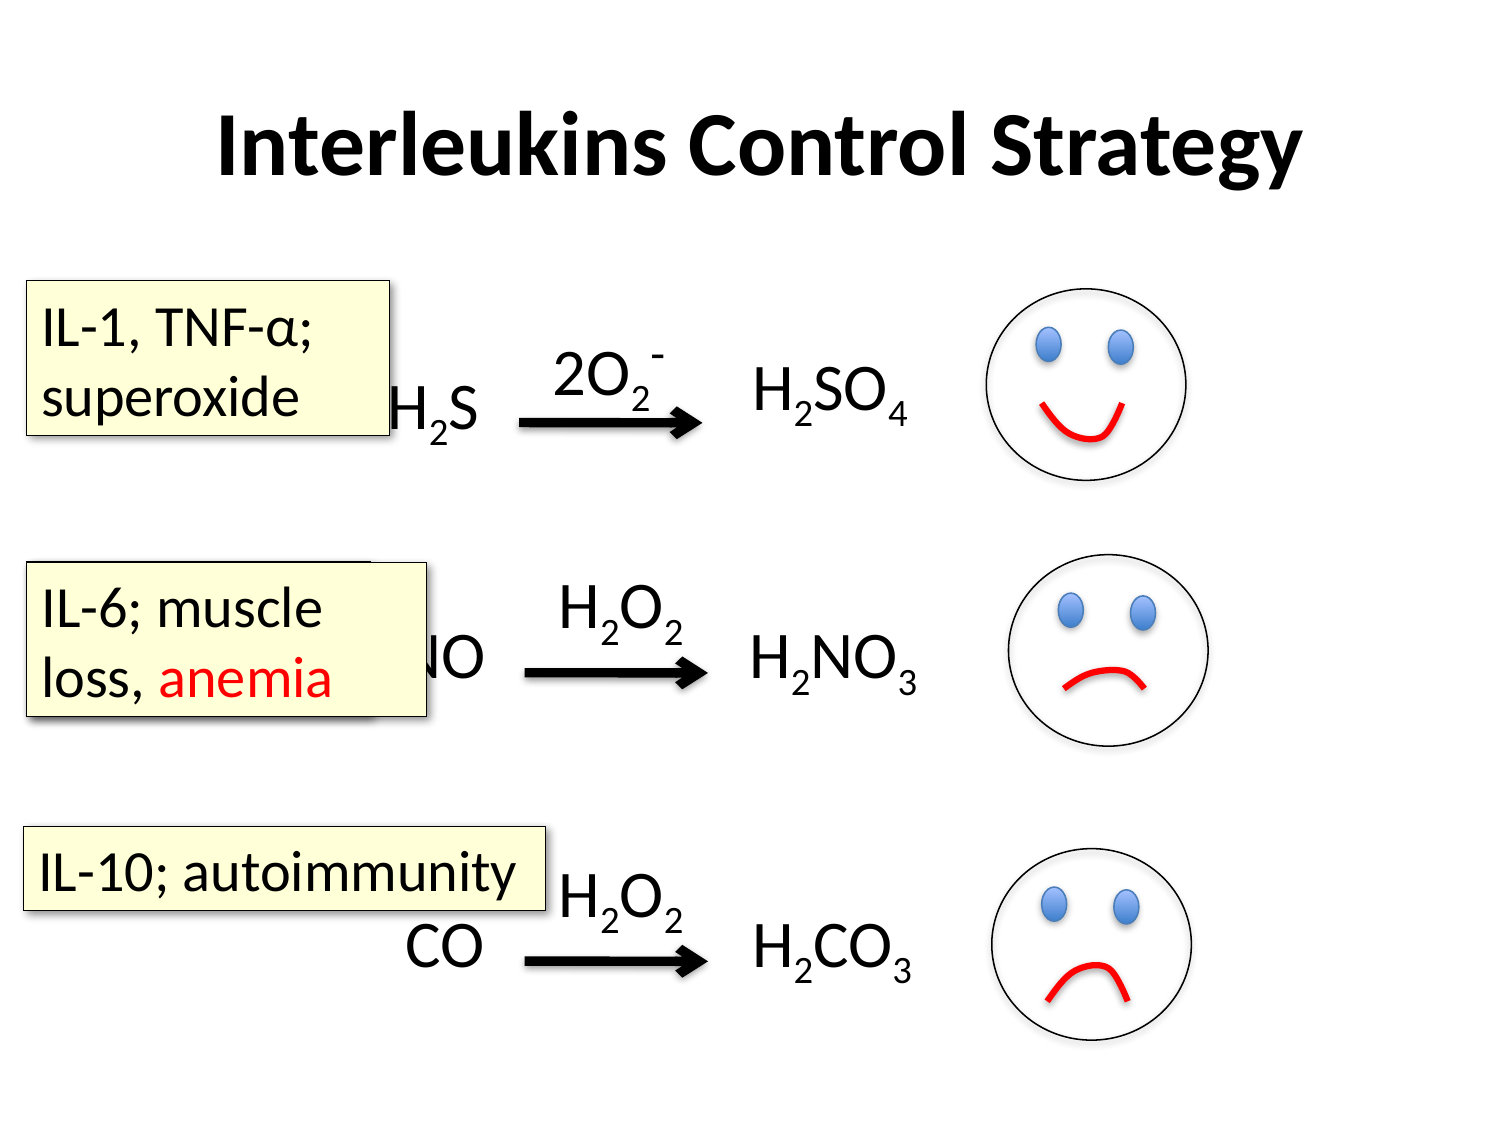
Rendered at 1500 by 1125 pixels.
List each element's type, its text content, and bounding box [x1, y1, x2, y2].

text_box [986, 288, 1187, 481]
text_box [524, 554, 709, 674]
text_box CO [390, 921, 500, 988]
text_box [524, 842, 709, 962]
title Interleukins Control Strategy [75, 45, 1425, 233]
text_box IL-1, TNF-α; superoxide [26, 280, 390, 436]
text_box NO [437, 604, 501, 700]
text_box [1008, 554, 1209, 747]
text_box H2S [372, 355, 495, 461]
text_box IL-10; autoimmunity [23, 826, 546, 911]
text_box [991, 848, 1192, 1041]
text_box IL-6; muscle loss, anemia [26, 562, 427, 717]
text_box H2CO3 [737, 893, 927, 999]
text_box H2NO3 [734, 604, 933, 711]
text_box H2SO4 [737, 336, 923, 442]
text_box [518, 304, 703, 424]
